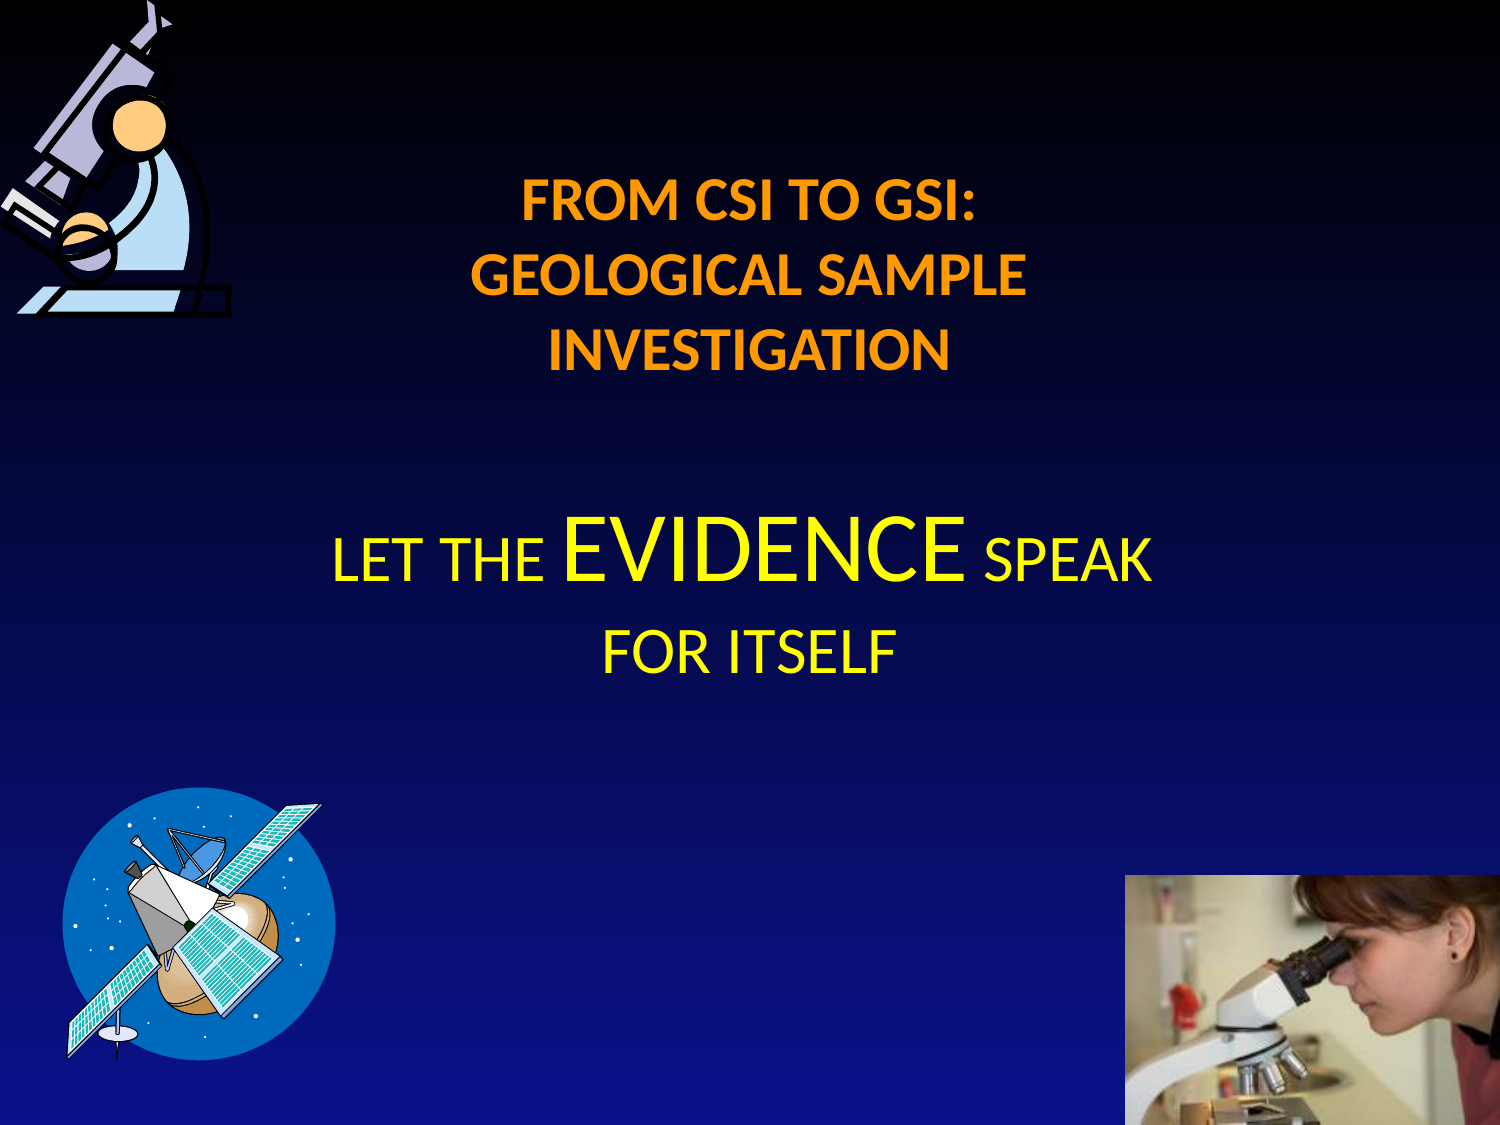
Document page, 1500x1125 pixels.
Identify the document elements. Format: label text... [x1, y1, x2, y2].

picture [0, 0, 235, 321]
picture [1124, 874, 1500, 1125]
title FROM CSI TO GSI: GEOLOGICAL SAMPLE INVESTIGATION [112, 149, 1388, 392]
picture [62, 787, 336, 1062]
subtitle LET THE EVIDENCE SPEAK FOR ITSELF [225, 487, 1275, 775]
